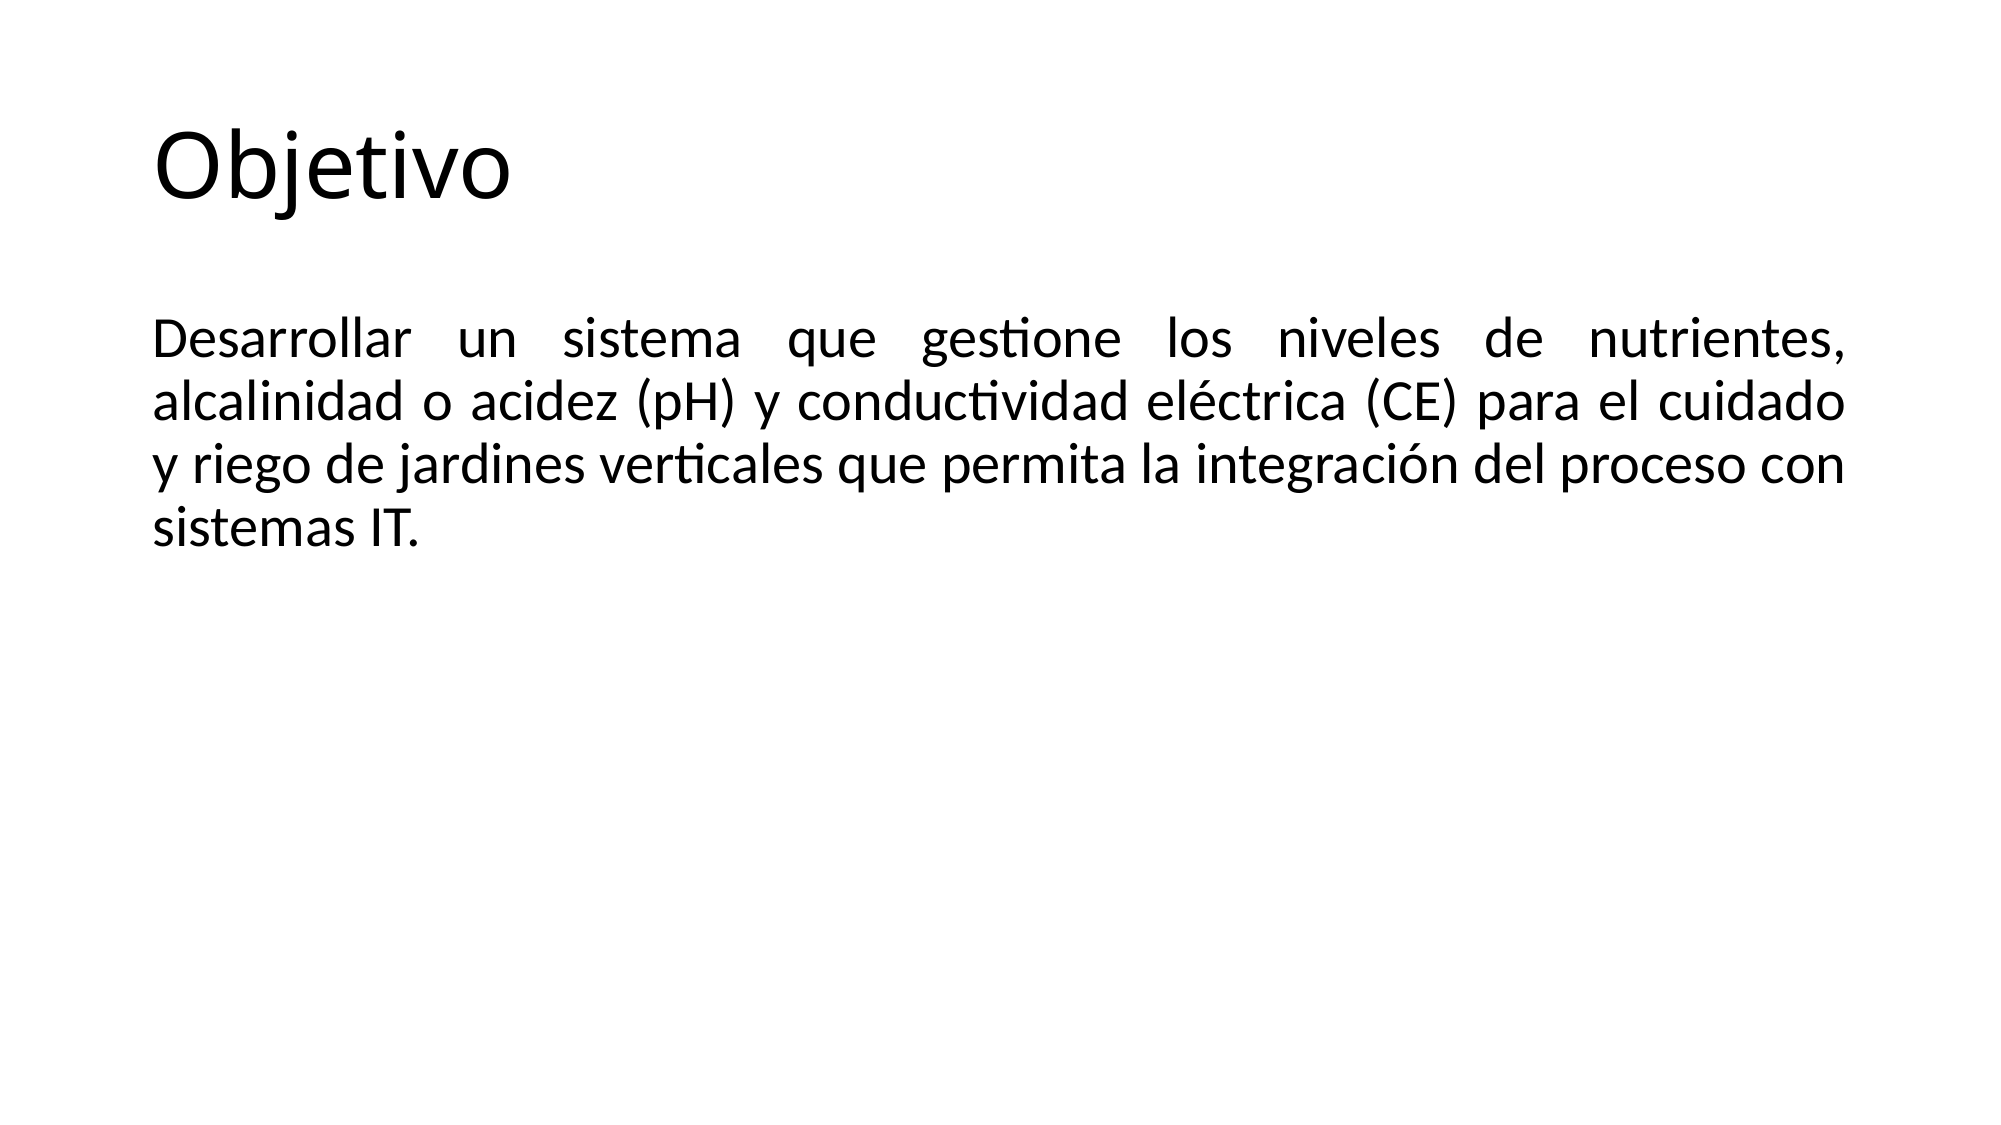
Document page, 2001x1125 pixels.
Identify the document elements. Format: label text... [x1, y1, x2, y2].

list Desarrollar un sistema que gestione los niveles de nutrientes, alcalinidad o acidez (pH) y conductividad eléctrica (CE) para el cuidado y riego de jardines verticales que permita la integración del proceso con sistemas IT. [137, 299, 1863, 770]
title Objetivo [137, 59, 1863, 278]
